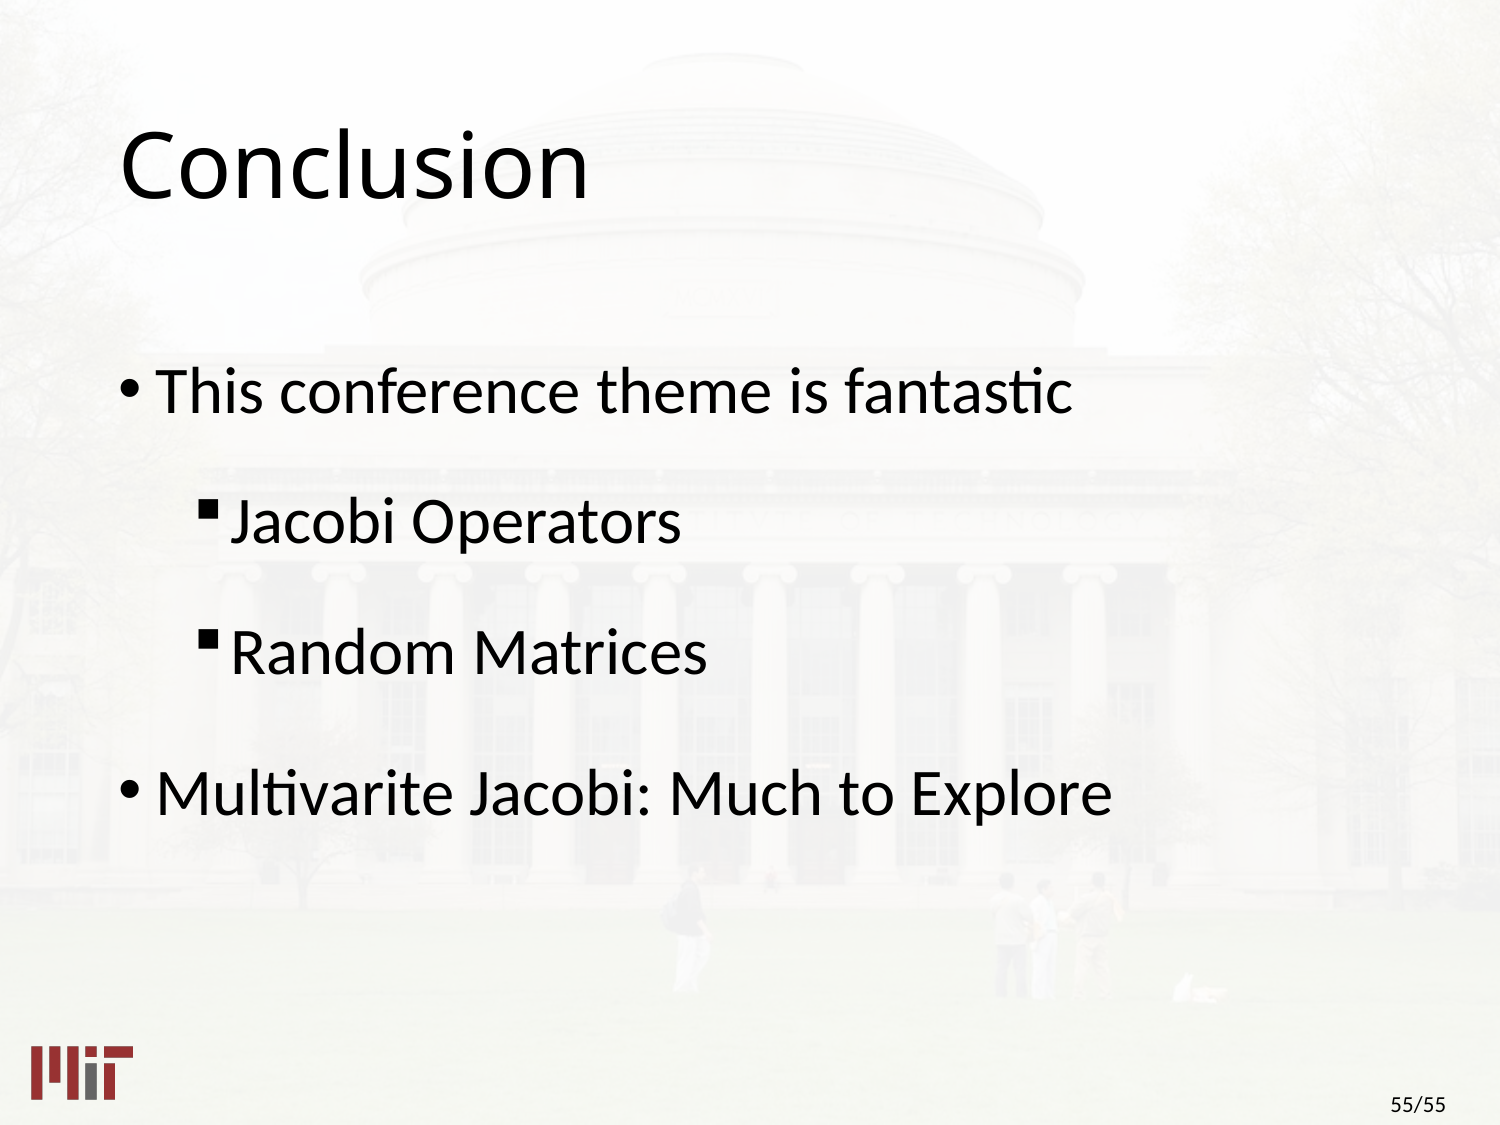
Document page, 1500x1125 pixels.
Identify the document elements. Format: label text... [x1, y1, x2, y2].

list This conference theme is fantastic Jacobi Operators Random Matrices Multivarite Jacobi: Much to Explore [103, 299, 1397, 1014]
title Conclusion [103, 59, 1397, 278]
picture [26, 1042, 137, 1103]
